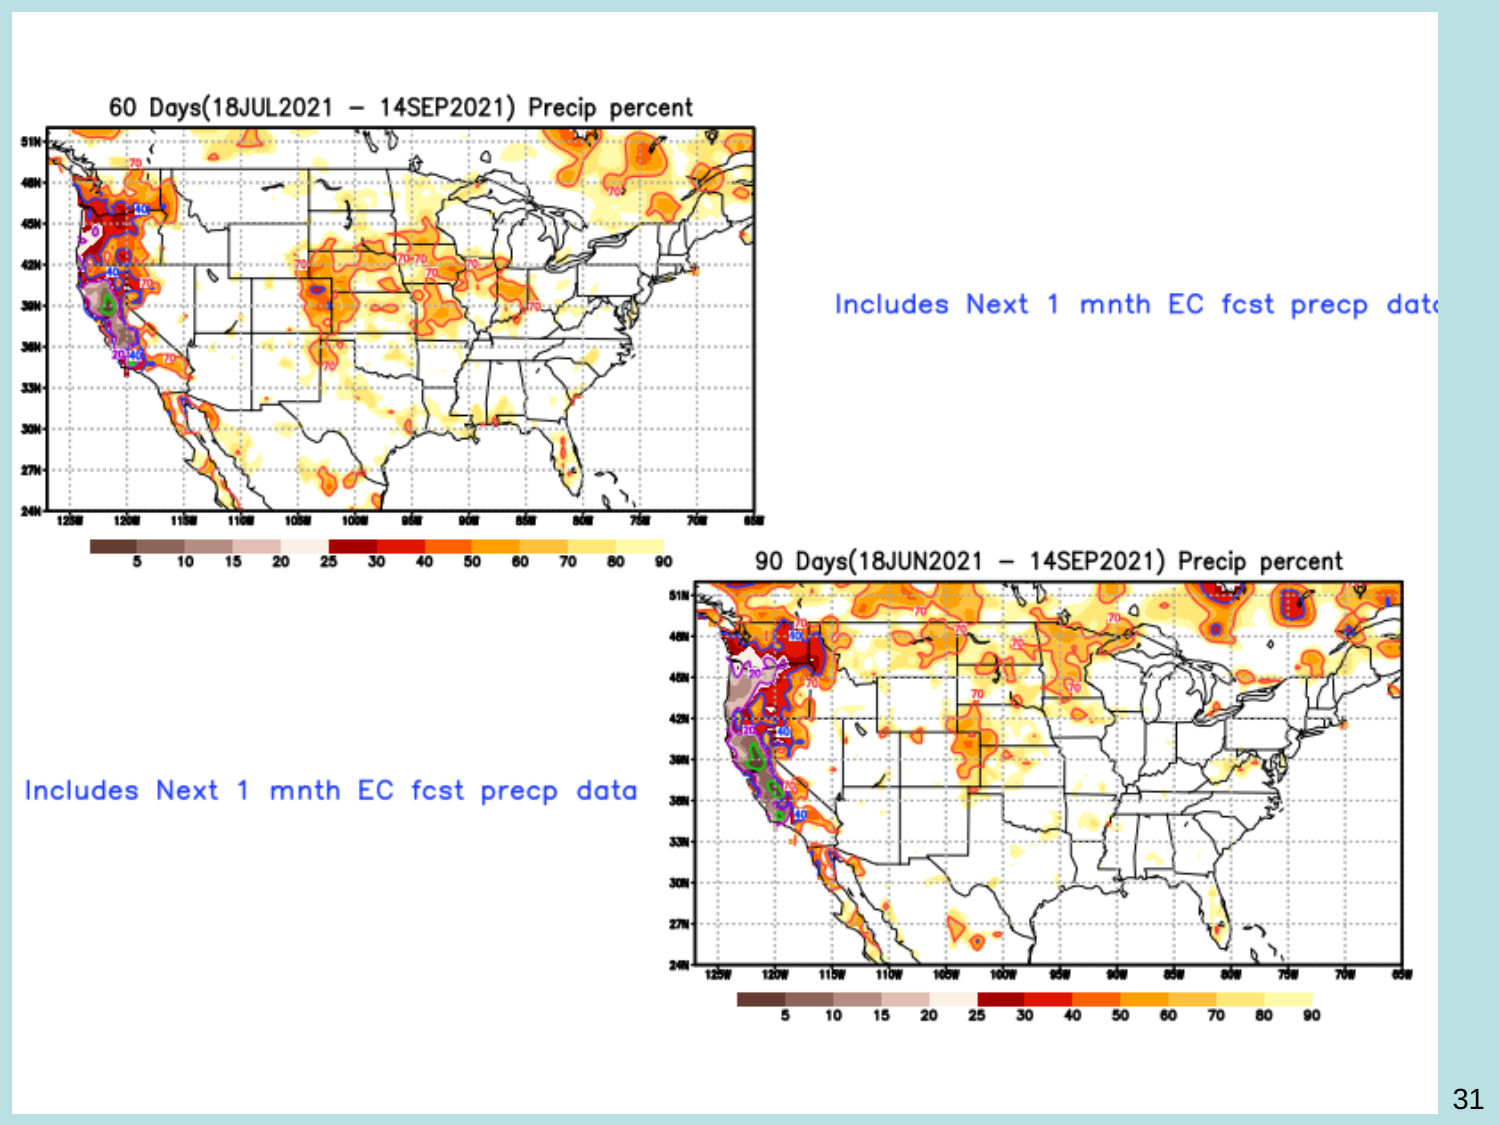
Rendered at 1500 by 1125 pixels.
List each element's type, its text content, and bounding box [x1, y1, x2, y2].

picture [12, 12, 1438, 1114]
slide_number 31 [1437, 1072, 1500, 1124]
